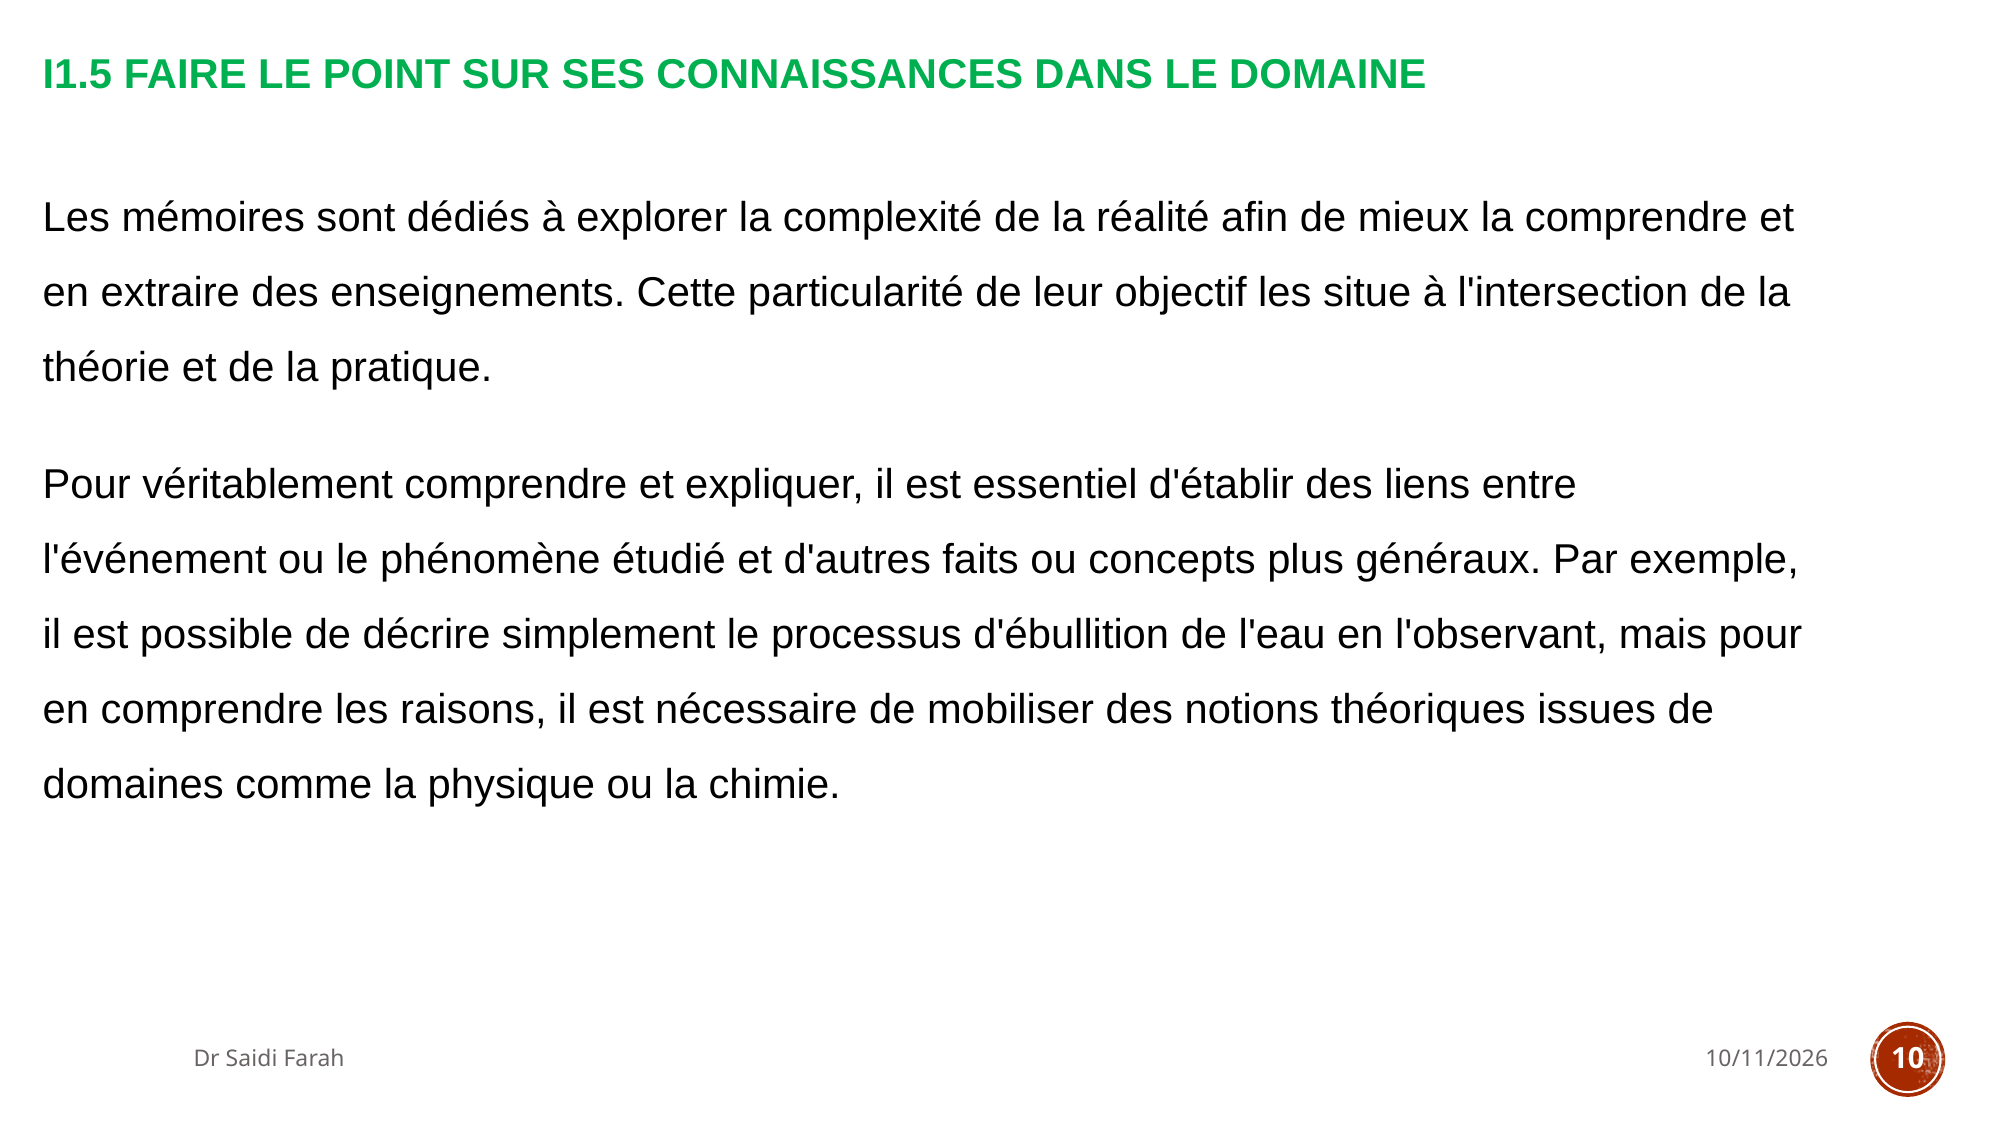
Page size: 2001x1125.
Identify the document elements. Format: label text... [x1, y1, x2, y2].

slide_number 10 [1855, 1028, 1961, 1089]
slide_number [1306, 1028, 1844, 1089]
title I1.5 Faire le point sur ses connaissances dans le domaine [27, 9, 1678, 141]
footer Dr Saidi Farah [178, 1028, 1217, 1089]
list Les mémoires sont dédiés à explorer la complexité de la réalité afin de mieux la comprendre et en extraire des enseignements. Cette particularité de leur objectif les situe à l'intersection de la théorie et de la pratique. Pour véritablement comprendre et expliquer, il est essentiel d'établir des liens entre l'événement ou le phénomène étudié et d'autres faits ou concepts plus généraux. Par exemple, il est possible de décrire simplement le processus d'ébullition de l'eau en l'observant, mais pour en comprendre les raisons, il est nécessaire de mobiliser des notions théoriques issues de domaines comme la physique ou la chimie. [27, 156, 1826, 896]
